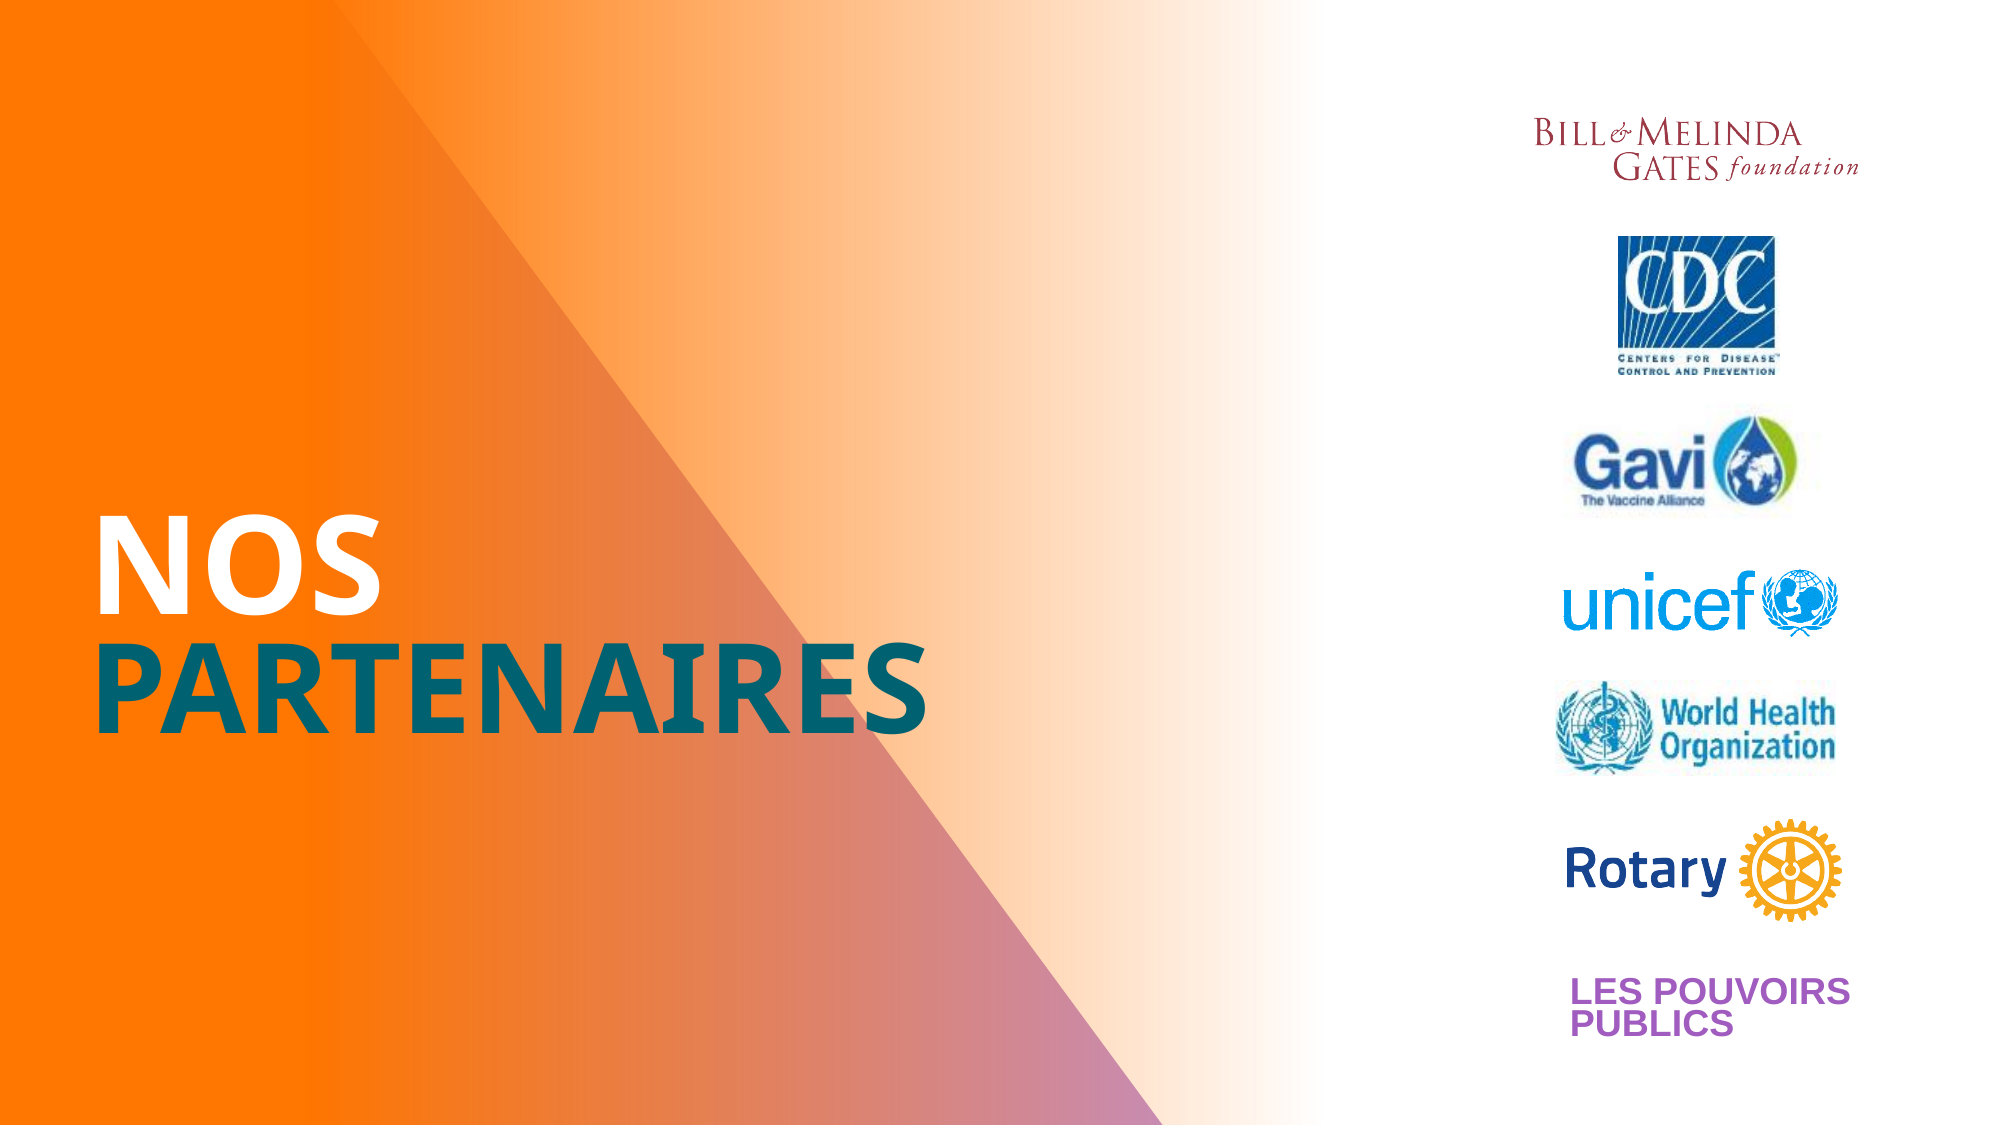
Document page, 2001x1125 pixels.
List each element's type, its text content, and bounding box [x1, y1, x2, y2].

picture [1771, 585, 1780, 598]
picture [1618, 236, 1780, 375]
picture [1812, 610, 1822, 618]
picture [1562, 569, 1795, 637]
picture [1793, 631, 1806, 637]
picture [1806, 569, 1838, 606]
picture [1805, 603, 1838, 637]
picture [1787, 578, 1807, 607]
picture [1534, 117, 1858, 181]
picture [1555, 680, 1836, 776]
picture [1536, 376, 1836, 550]
picture [1782, 607, 1800, 618]
picture [1567, 819, 1842, 922]
text_box LES POUVOIRS PUBLICS [1555, 971, 1981, 1052]
picture [1787, 621, 1812, 627]
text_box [0, 0, 1440, 1125]
